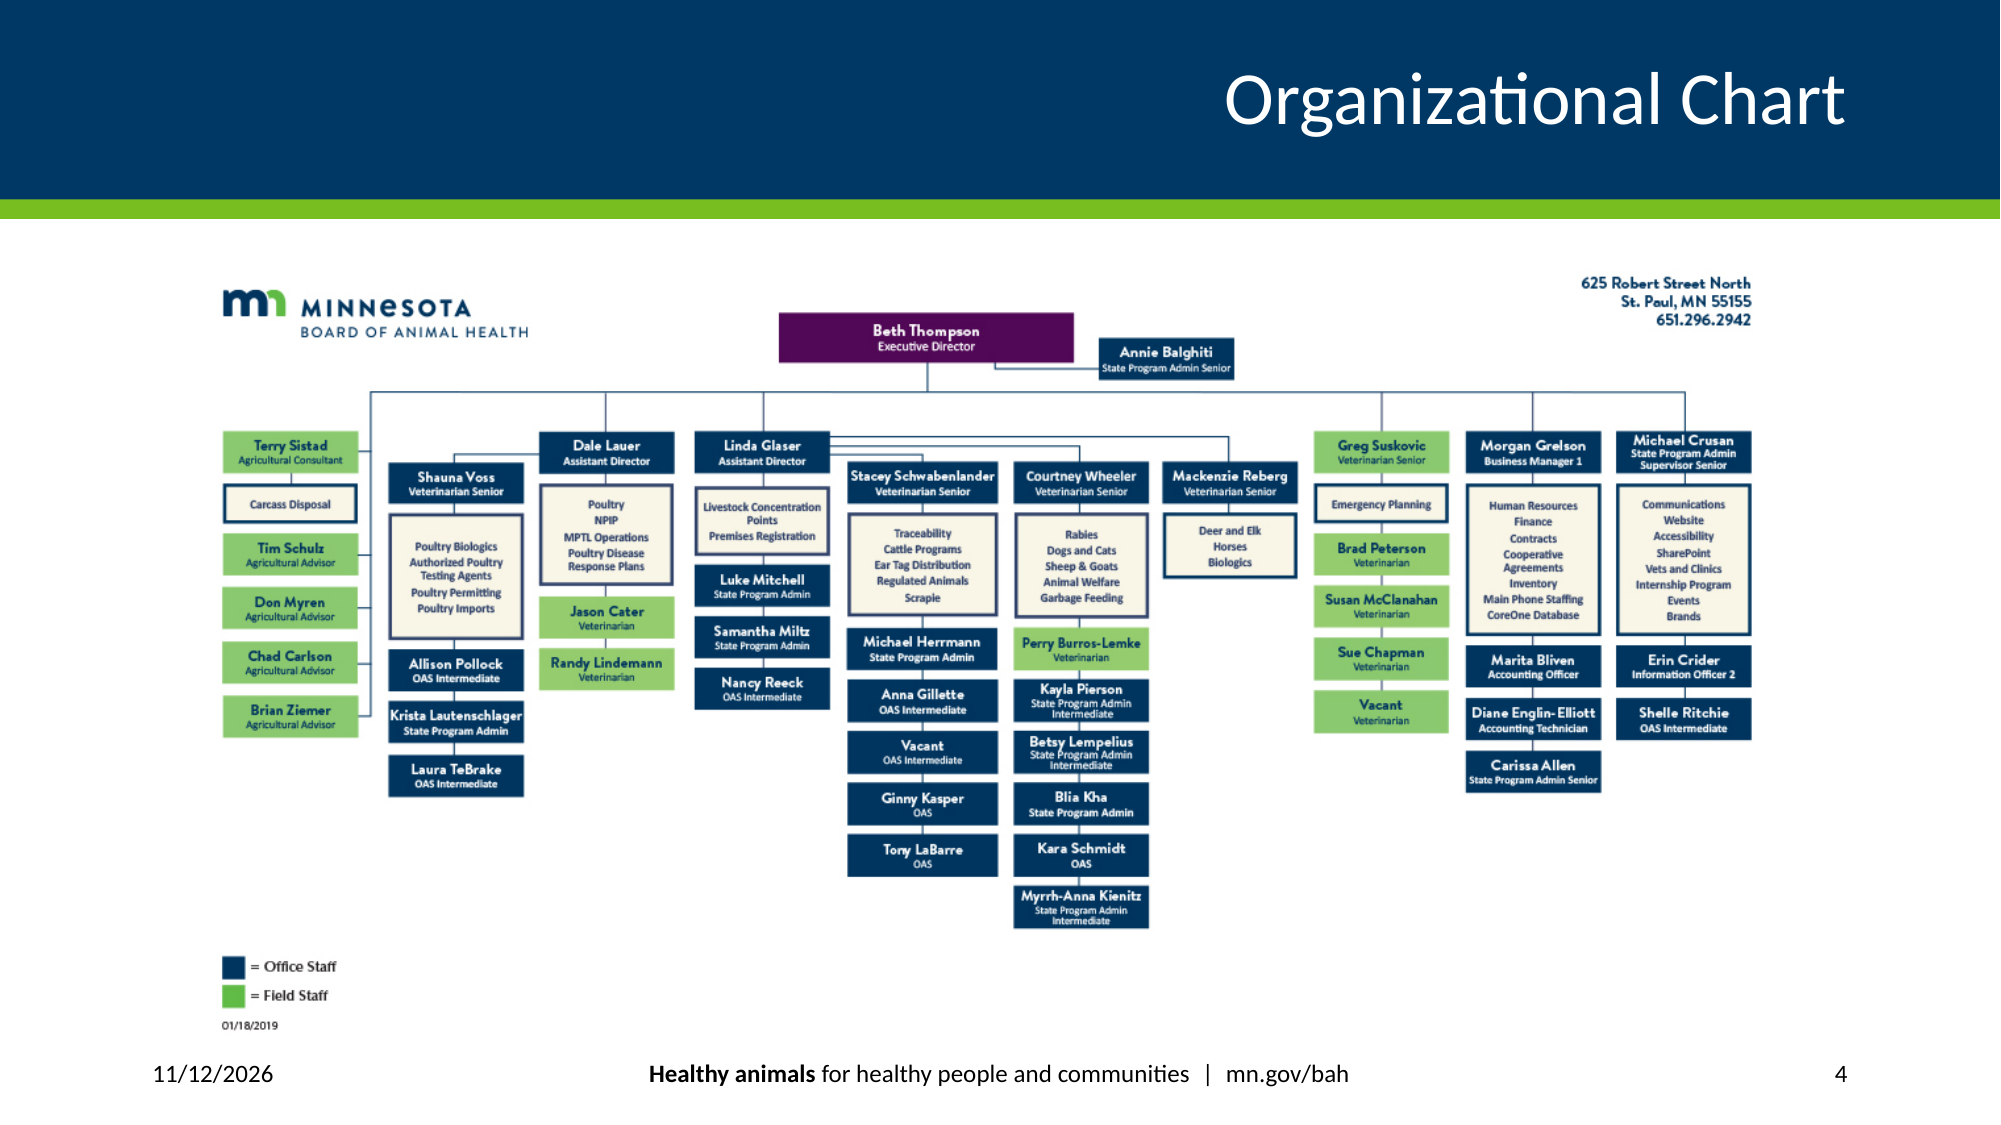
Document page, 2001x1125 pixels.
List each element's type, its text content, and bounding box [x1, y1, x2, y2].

slide_number 4 [1622, 1042, 1863, 1103]
title Organizational Chart [137, 24, 1863, 175]
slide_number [137, 1042, 361, 1103]
footer Healthy animals for healthy people and communities | mn.gov/bah [541, 1042, 1459, 1103]
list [217, 268, 1765, 1035]
